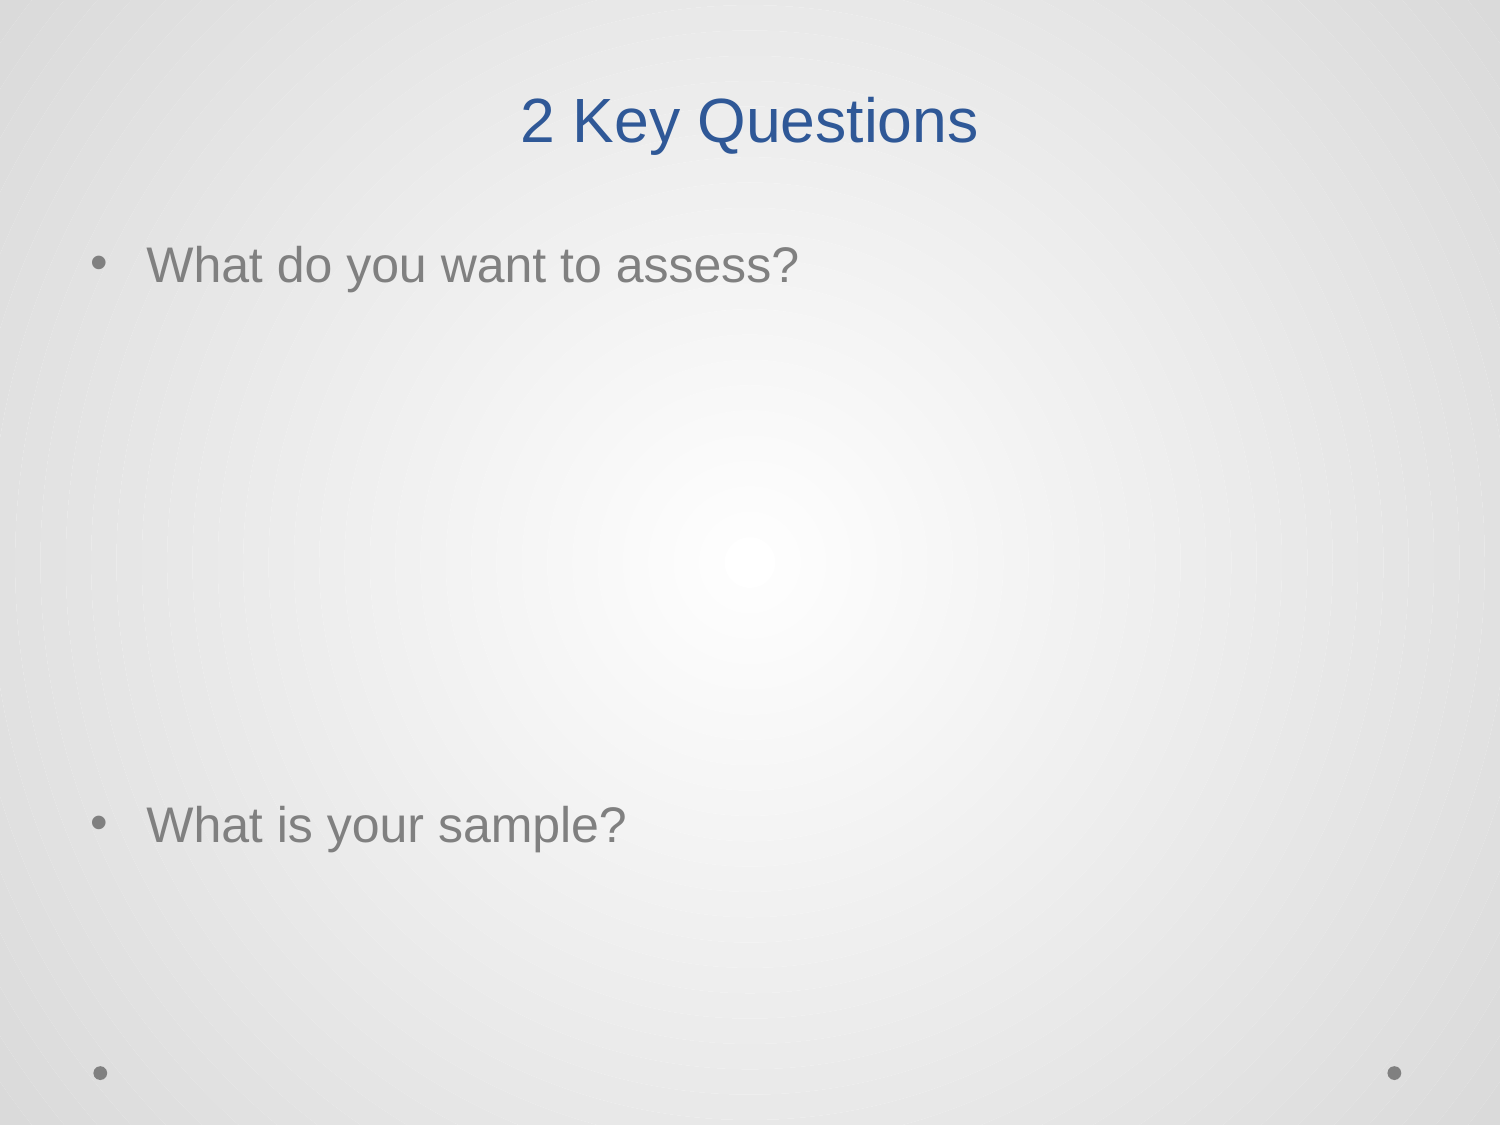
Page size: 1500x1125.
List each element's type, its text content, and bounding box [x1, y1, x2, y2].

title 2 Key Questions [75, 0, 1425, 163]
list What do you want to assess? What is your sample? [75, 224, 1425, 1005]
